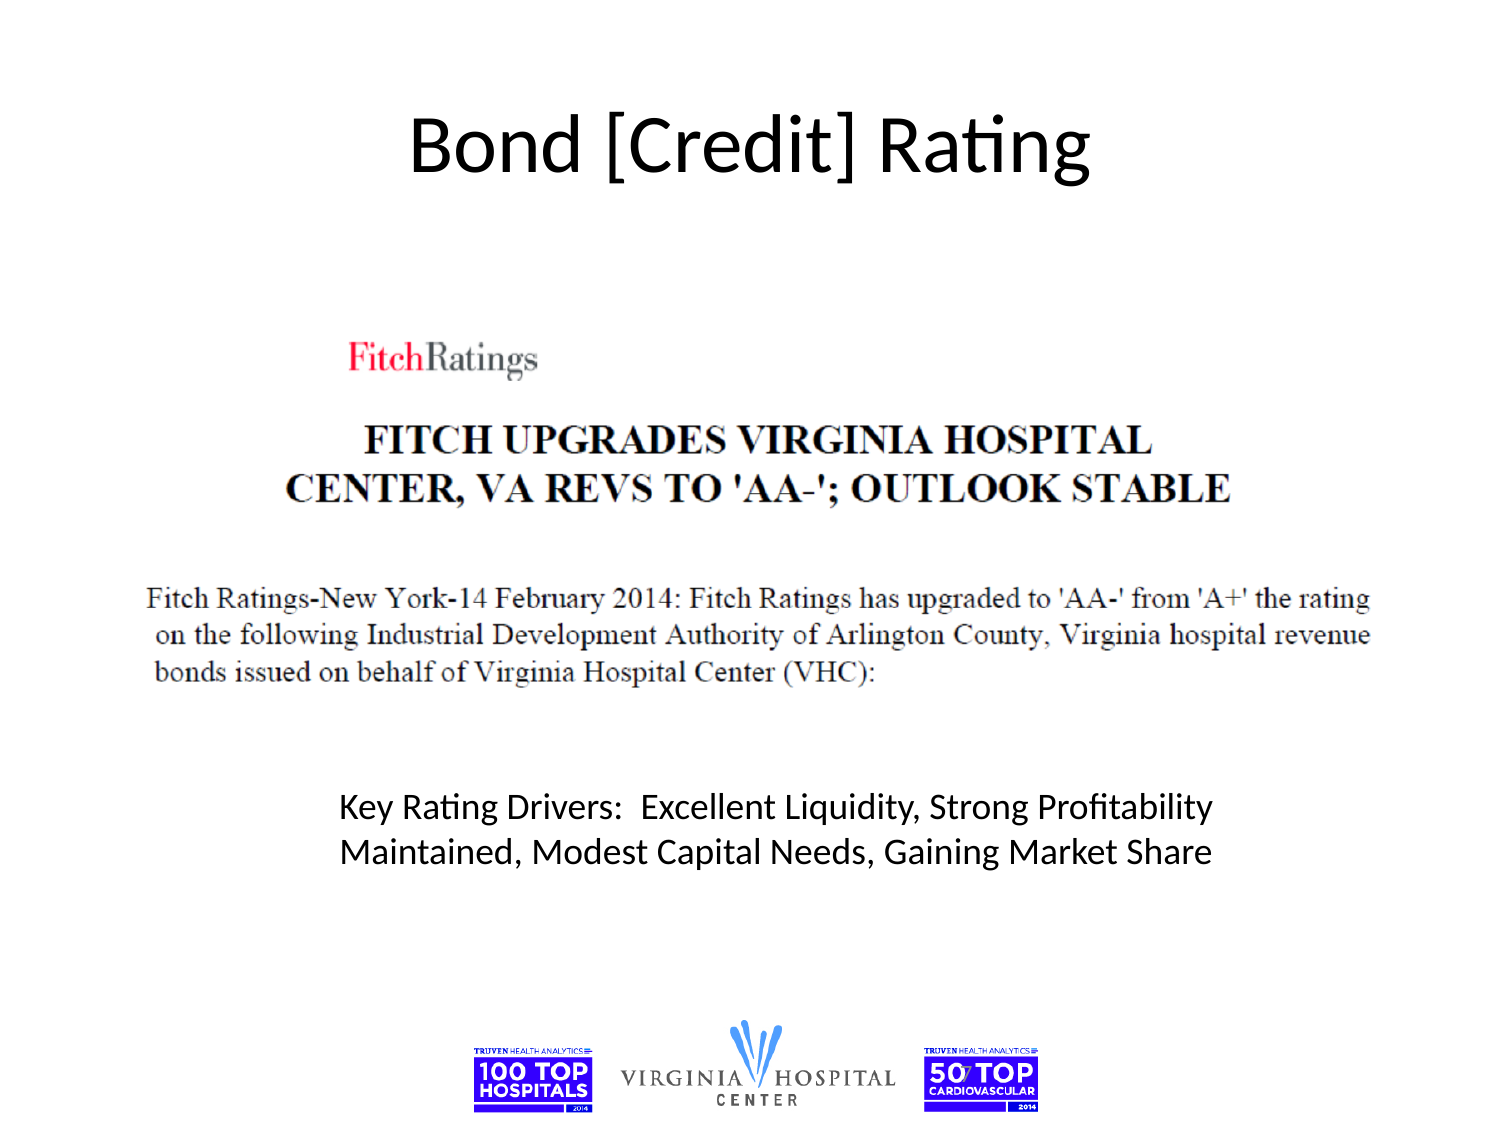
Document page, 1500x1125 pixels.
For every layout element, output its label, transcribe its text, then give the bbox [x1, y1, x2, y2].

title Bond [Credit] Rating [75, 45, 1425, 233]
text_box Key Rating Drivers: Excellent Liquidity, Strong Profitability Maintained, Modest Capital Needs, Gaining Market Share [324, 774, 1229, 925]
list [99, 324, 1421, 701]
slide_number 7 [512, 1042, 988, 1103]
picture [474, 1020, 1038, 1113]
